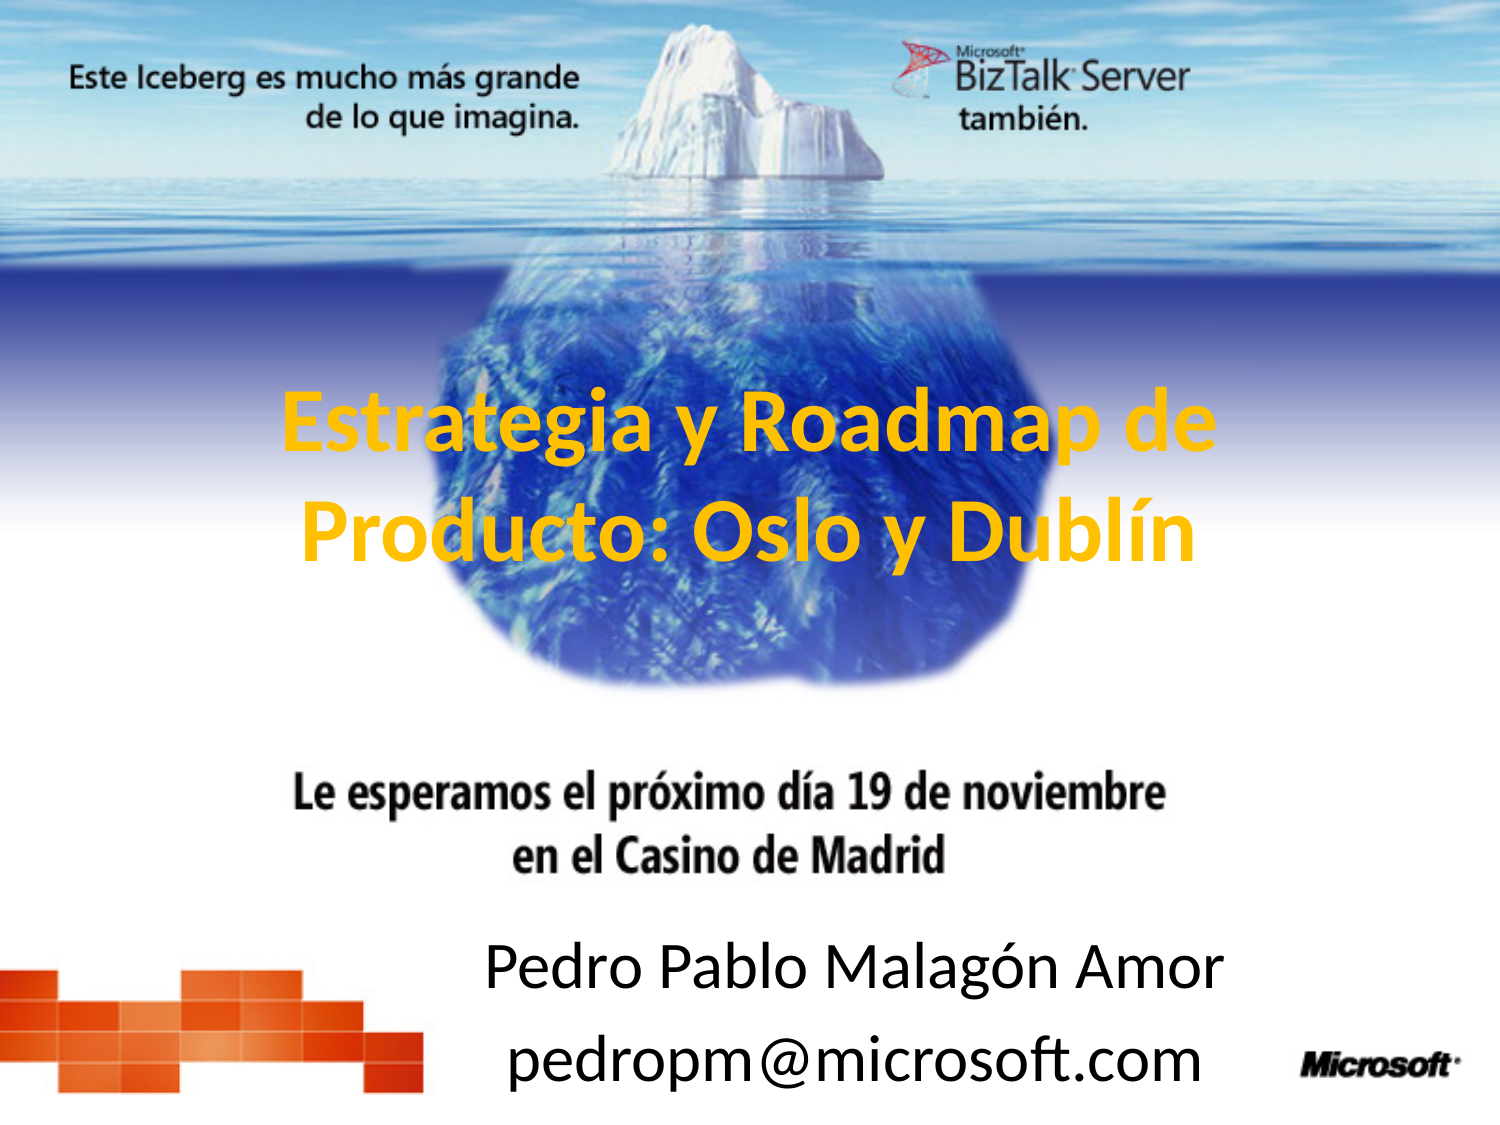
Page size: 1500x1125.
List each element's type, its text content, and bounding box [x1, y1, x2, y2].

picture [0, 0, 1500, 1125]
title Estrategia y Roadmap de Producto: Oslo y Dublín [112, 349, 1388, 591]
subtitle Pedro Pablo Malagón Amor pedropm@microsoft.com [445, 914, 1266, 1125]
